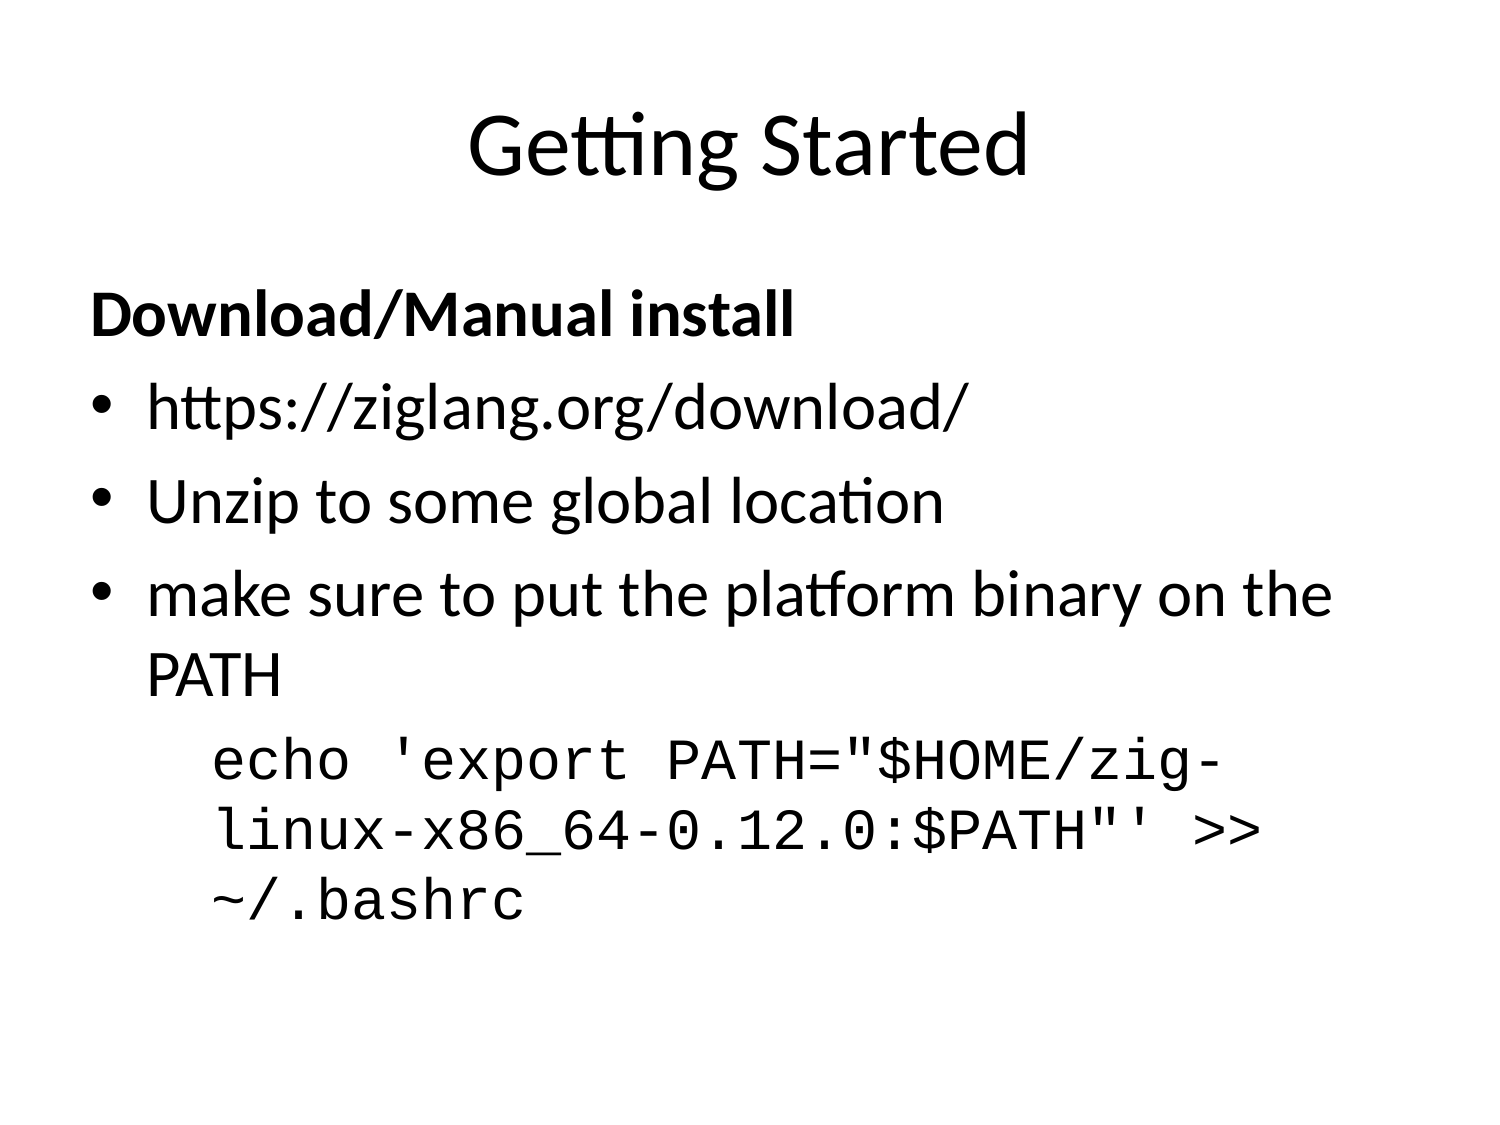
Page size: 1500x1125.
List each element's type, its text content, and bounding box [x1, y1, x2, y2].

title Getting Started [75, 45, 1425, 233]
list Download/Manual install https://ziglang.org/download/ Unzip to some global location make sure to put the platform binary on the PATH echo 'export PATH="$HOME/zig-linux-x86_64-0.12.0:$PATH"' >> ~/.bashrc [75, 262, 1425, 1005]
